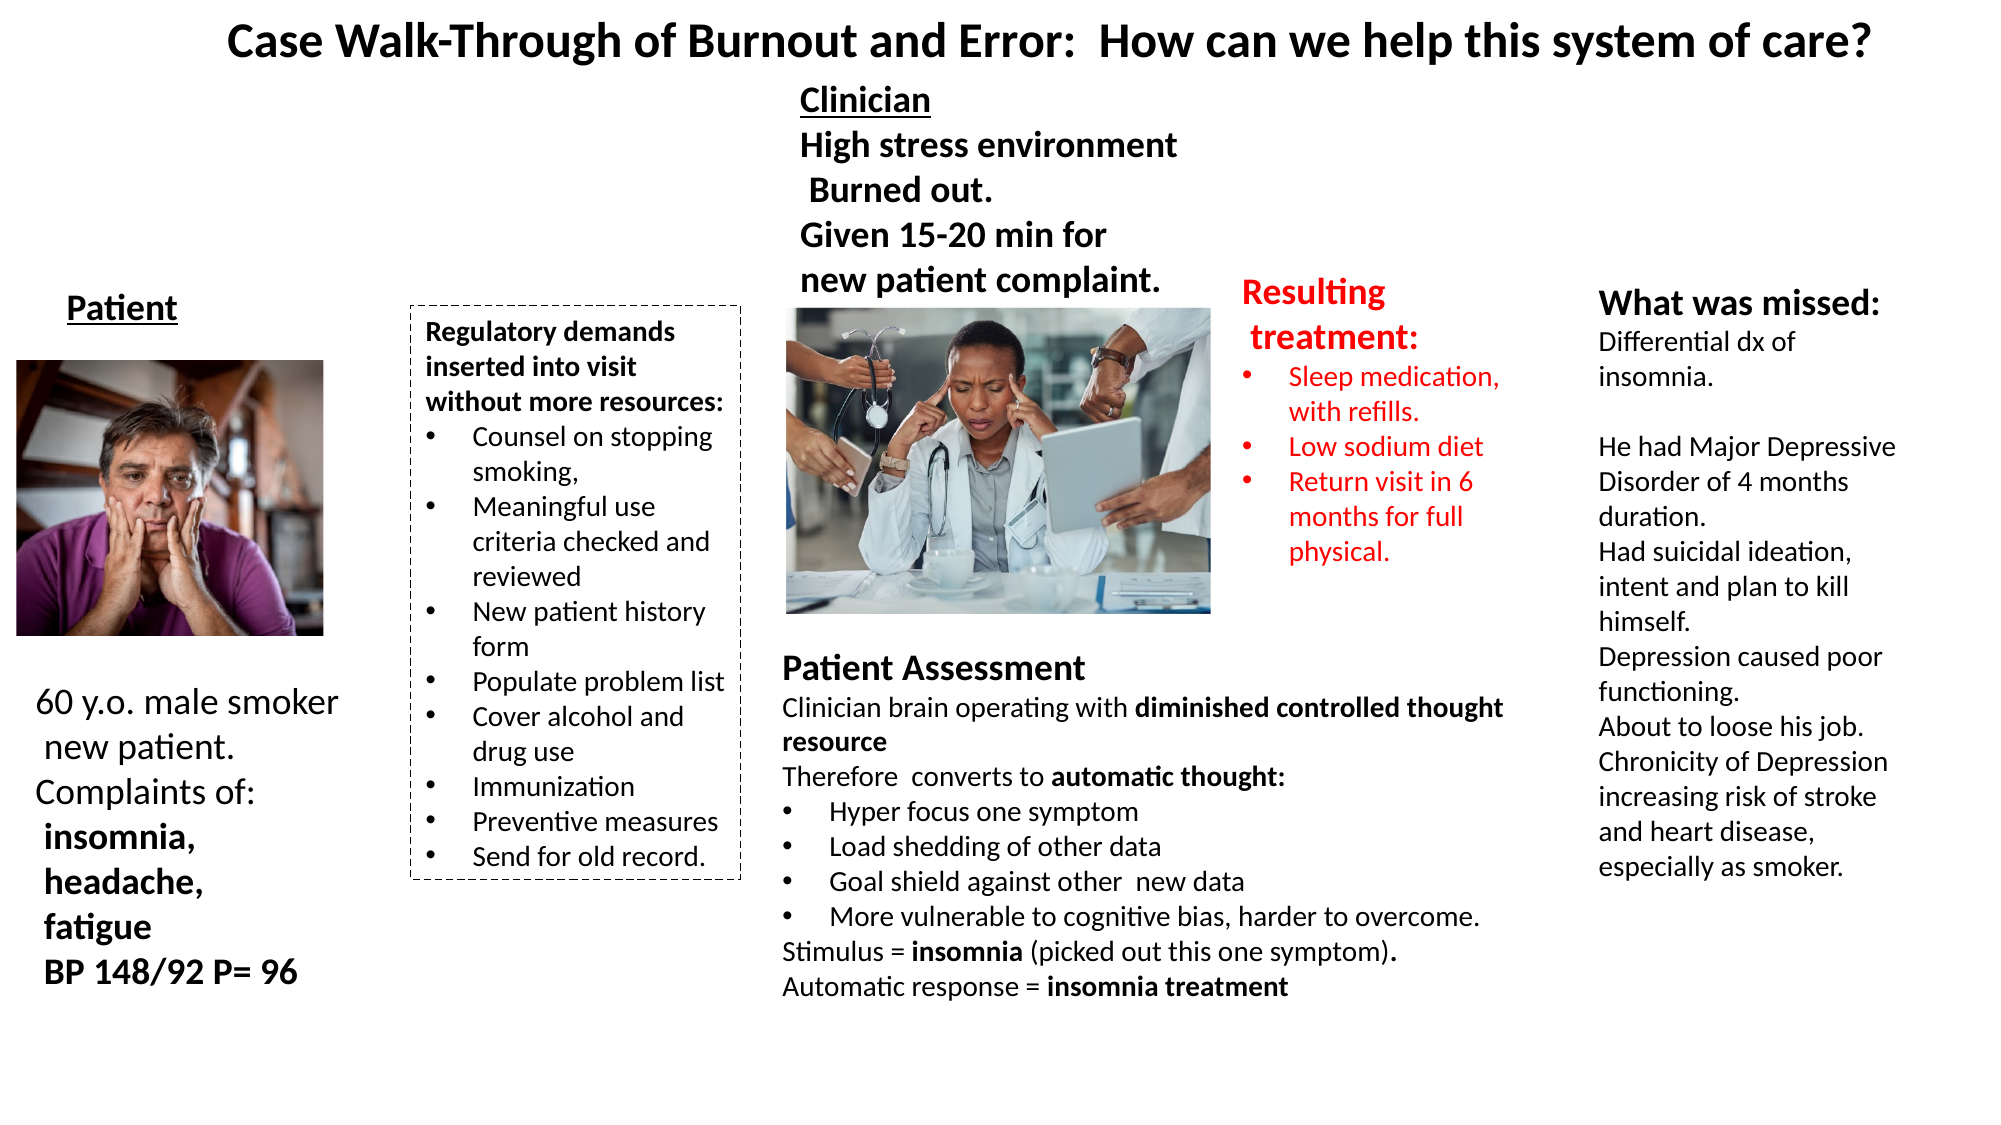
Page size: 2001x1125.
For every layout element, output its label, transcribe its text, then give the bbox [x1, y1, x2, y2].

text_box Patient [51, 275, 225, 335]
text_box Case Walk-Through of Burnout and Error: How can we help this system of care? [212, 0, 1905, 135]
text_box What was missed: Differential dx of insomnia. He had Major Depressive Disorder of 4 months duration. Had suicidal ideation, intent and plan to kill himself. Depression caused poor functioning. About to loose his job. Chronicity of Depression increasing risk of stroke and heart disease, especially as smoker. [1583, 270, 1925, 890]
text_box Clinician High stress environment Burned out. Given 15-20 min for new patient complaint. [785, 135, 1219, 308]
text_box Resulting treatment: Sleep medication, with refills. Low sodium diet Return visit in 6 months for full physical. [1227, 259, 1533, 575]
picture [16, 360, 324, 636]
text_box Regulatory demands inserted into visit without more resources: Counsel on stopping smoking, Meaningful use criteria checked and reviewed New patient history form Populate problem list Cover alcohol and drug use Immunization Preventive measures Send for old record. [410, 305, 741, 880]
text_box 60 y.o. male smoker new patient. Complaints of: insomnia, headache, fatigue BP 148/92 P= 96 [20, 669, 355, 999]
text_box Patient Assessment Clinician brain operating with diminished controlled thought resource Therefore converts to automatic thought: Hyper focus one symptom Load shedding of other data Goal shield against other new data More vulnerable to cognitive bias, harder to overcome. Stimulus = insomnia (picked out this one symptom). Automatic response = insomnia treatment [767, 635, 1552, 1045]
picture [784, 305, 1211, 614]
